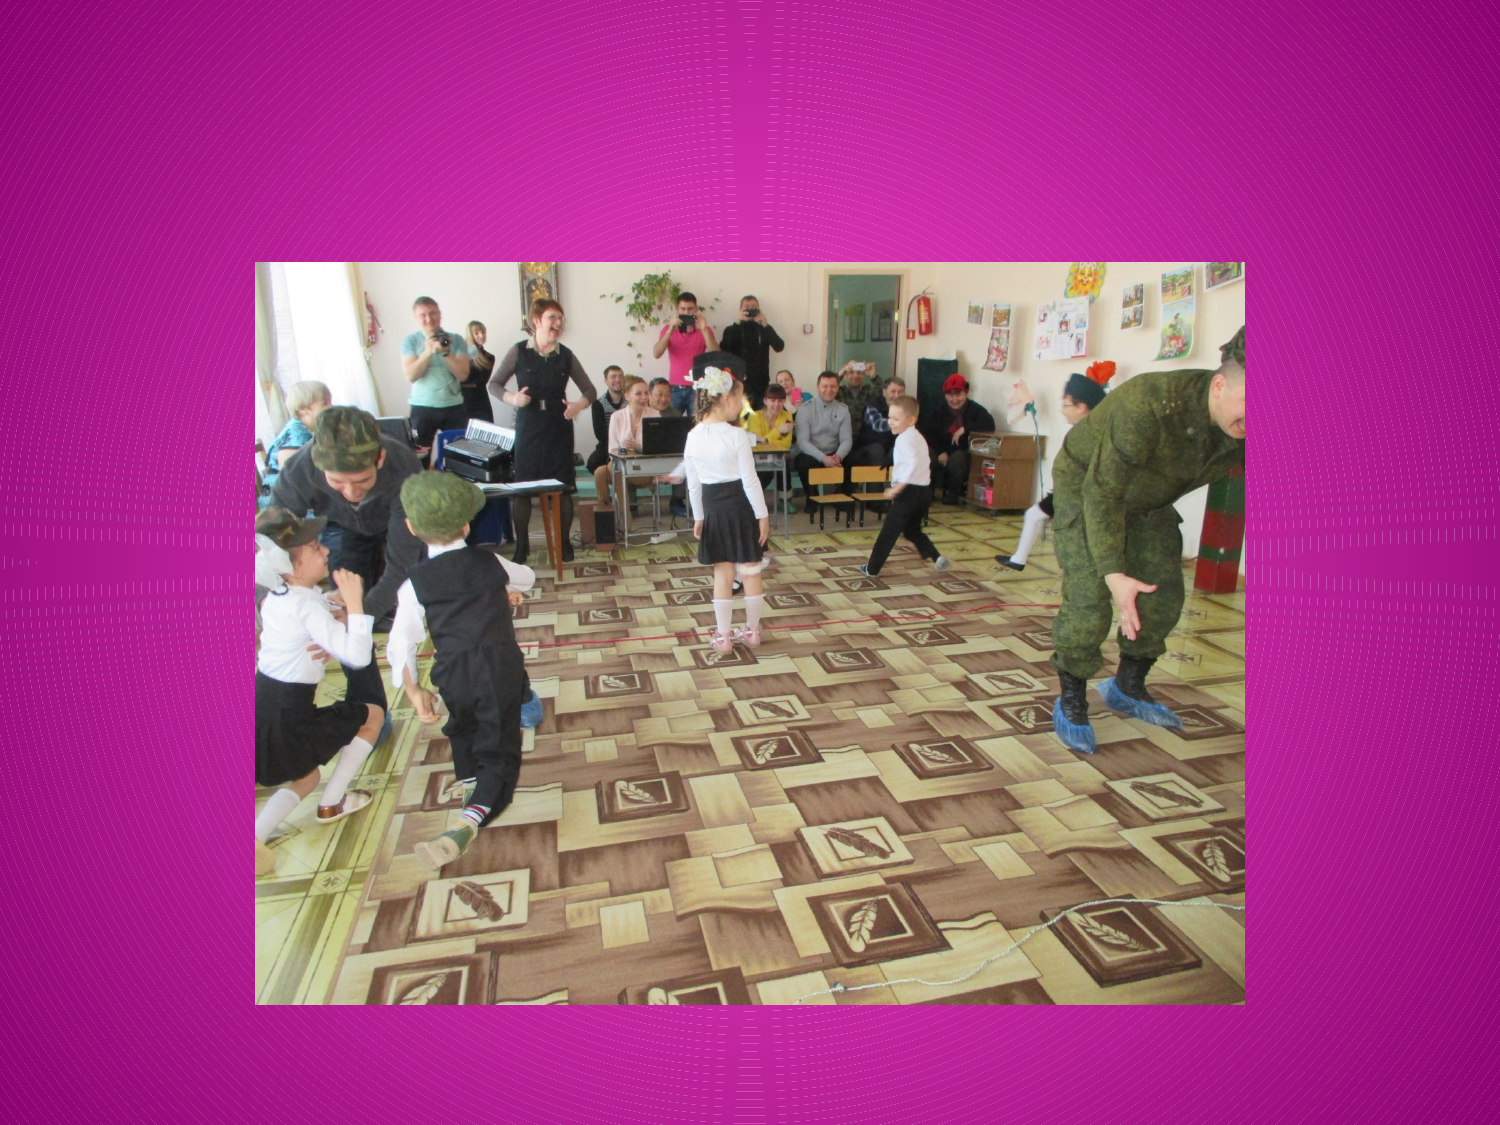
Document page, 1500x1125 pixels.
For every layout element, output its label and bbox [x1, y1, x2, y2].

list [254, 262, 1246, 1006]
